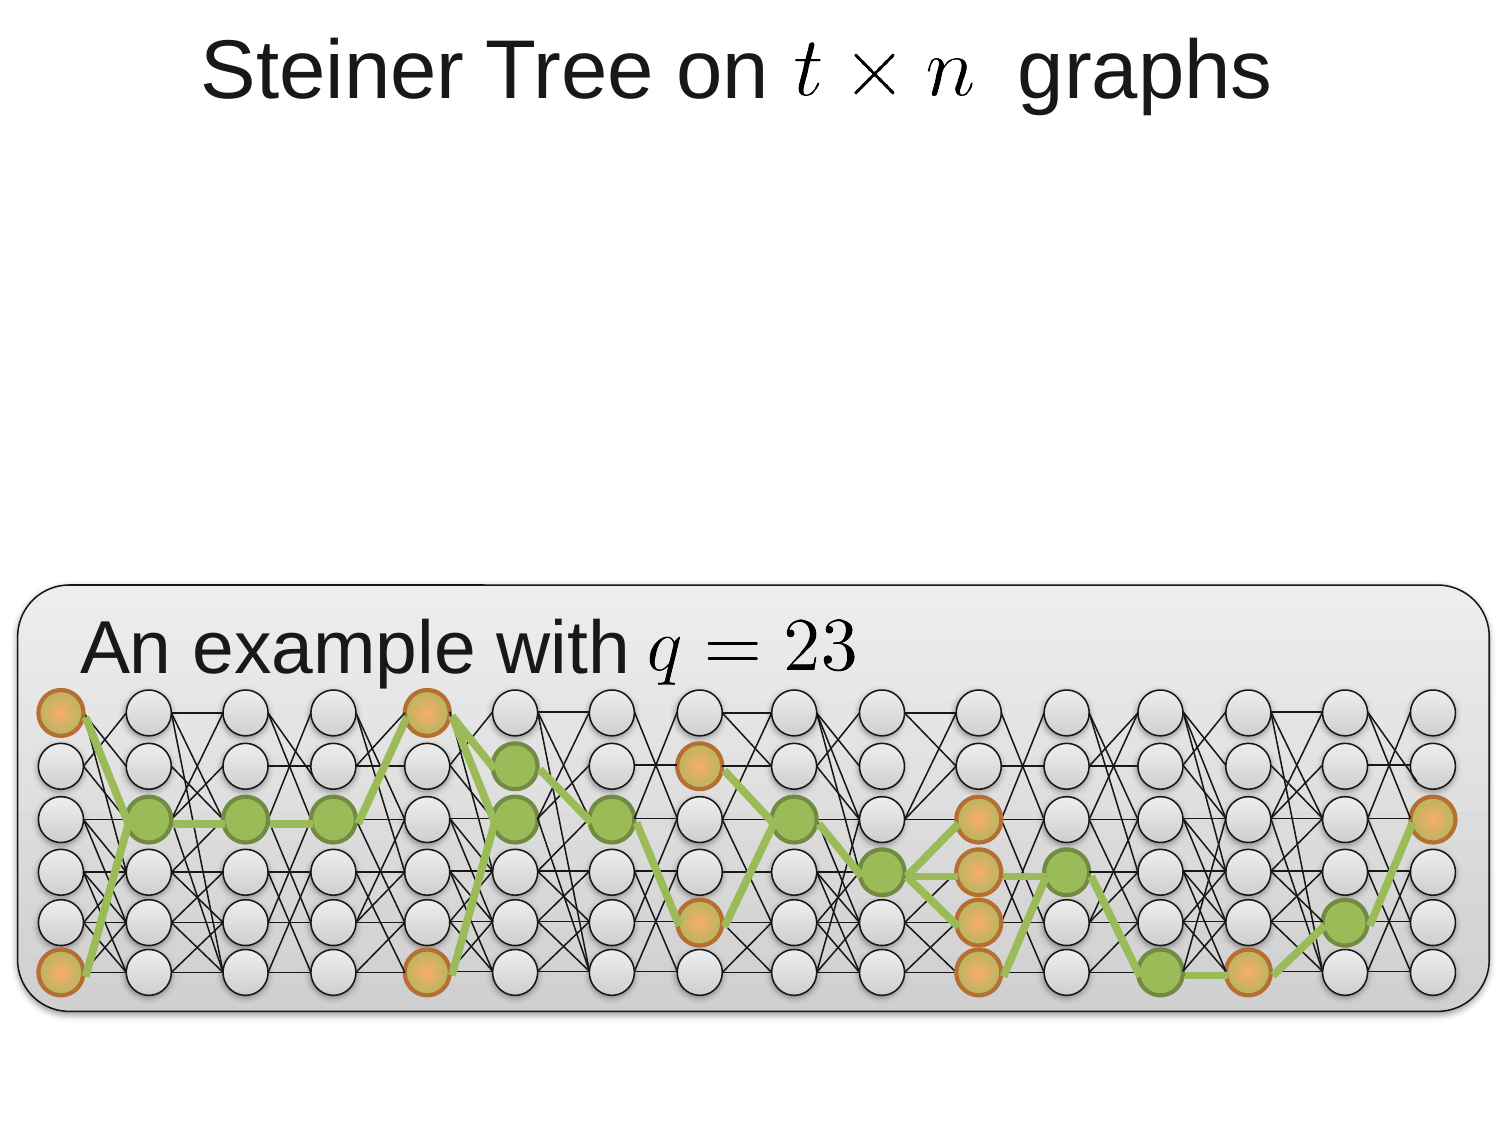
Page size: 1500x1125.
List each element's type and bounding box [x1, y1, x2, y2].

picture [793, 41, 974, 96]
picture [646, 618, 855, 685]
text_box [16, 584, 1491, 1013]
title [62, 0, 1413, 160]
